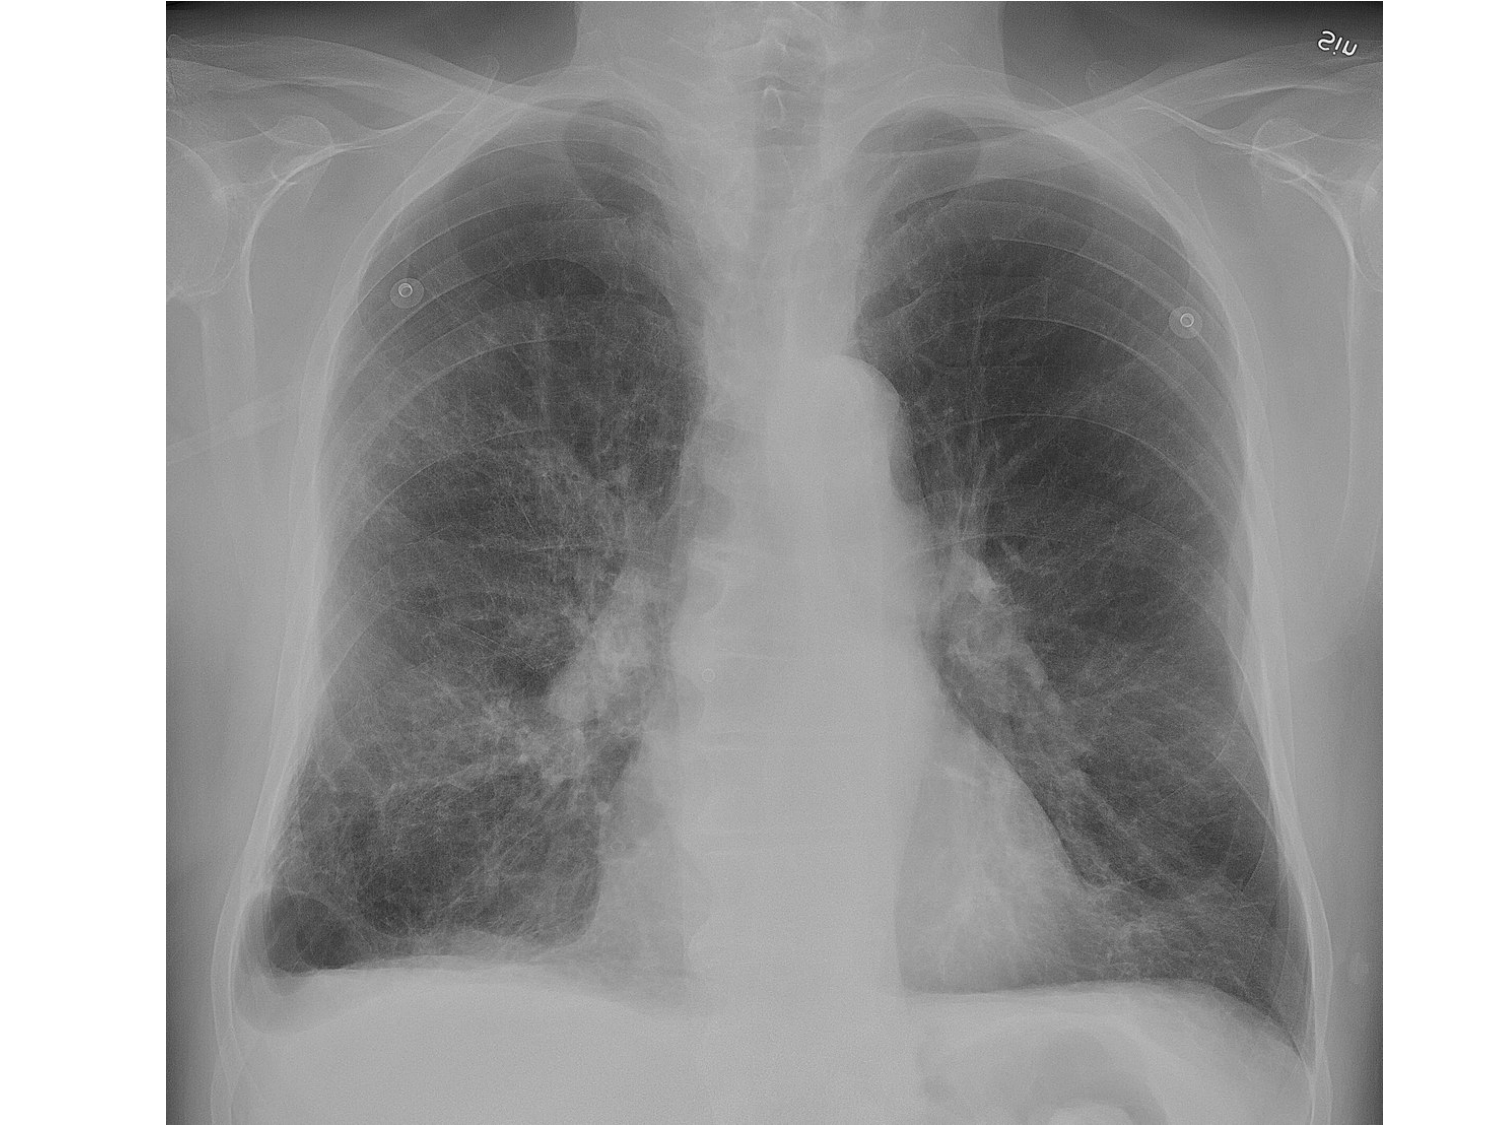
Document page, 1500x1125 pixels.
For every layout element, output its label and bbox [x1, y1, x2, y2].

picture [165, 1, 1383, 1125]
